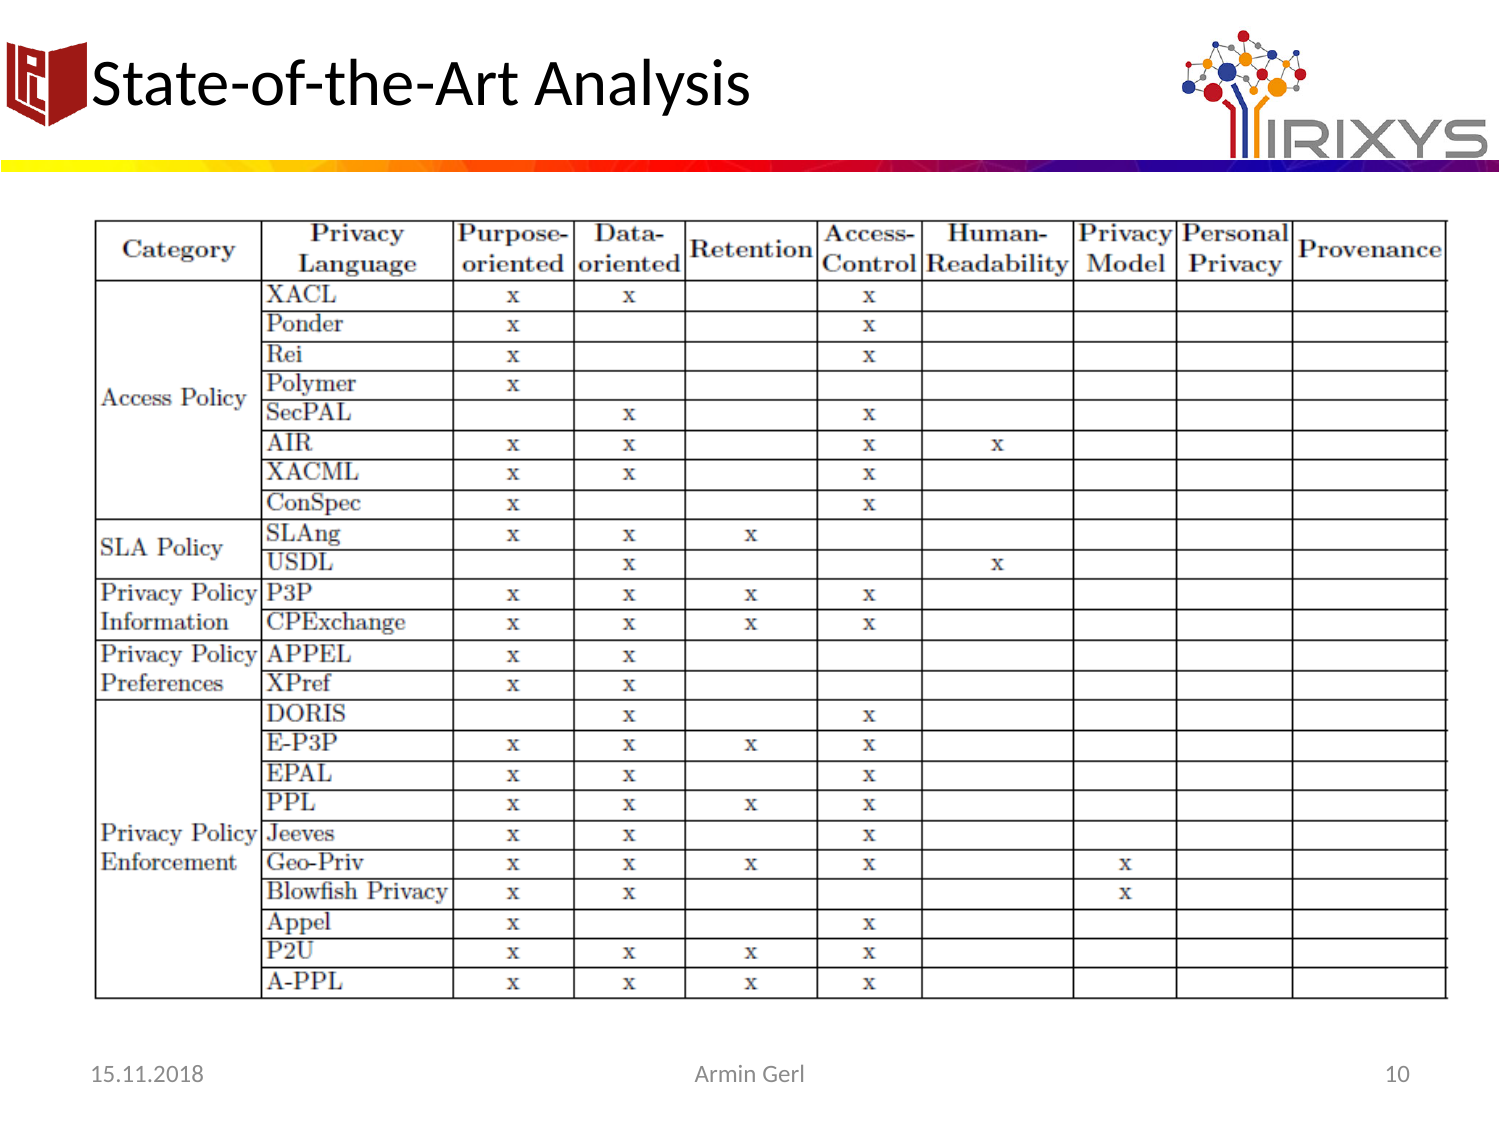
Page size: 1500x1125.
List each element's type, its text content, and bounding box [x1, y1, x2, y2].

picture [86, 213, 1458, 1009]
picture [1, 20, 1500, 172]
footer Armin Gerl [512, 1042, 988, 1103]
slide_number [75, 1042, 425, 1103]
picture [0, 37, 93, 131]
text_box State-of-the-Art Analysis [76, 30, 988, 138]
slide_number 10 [1074, 1042, 1425, 1103]
